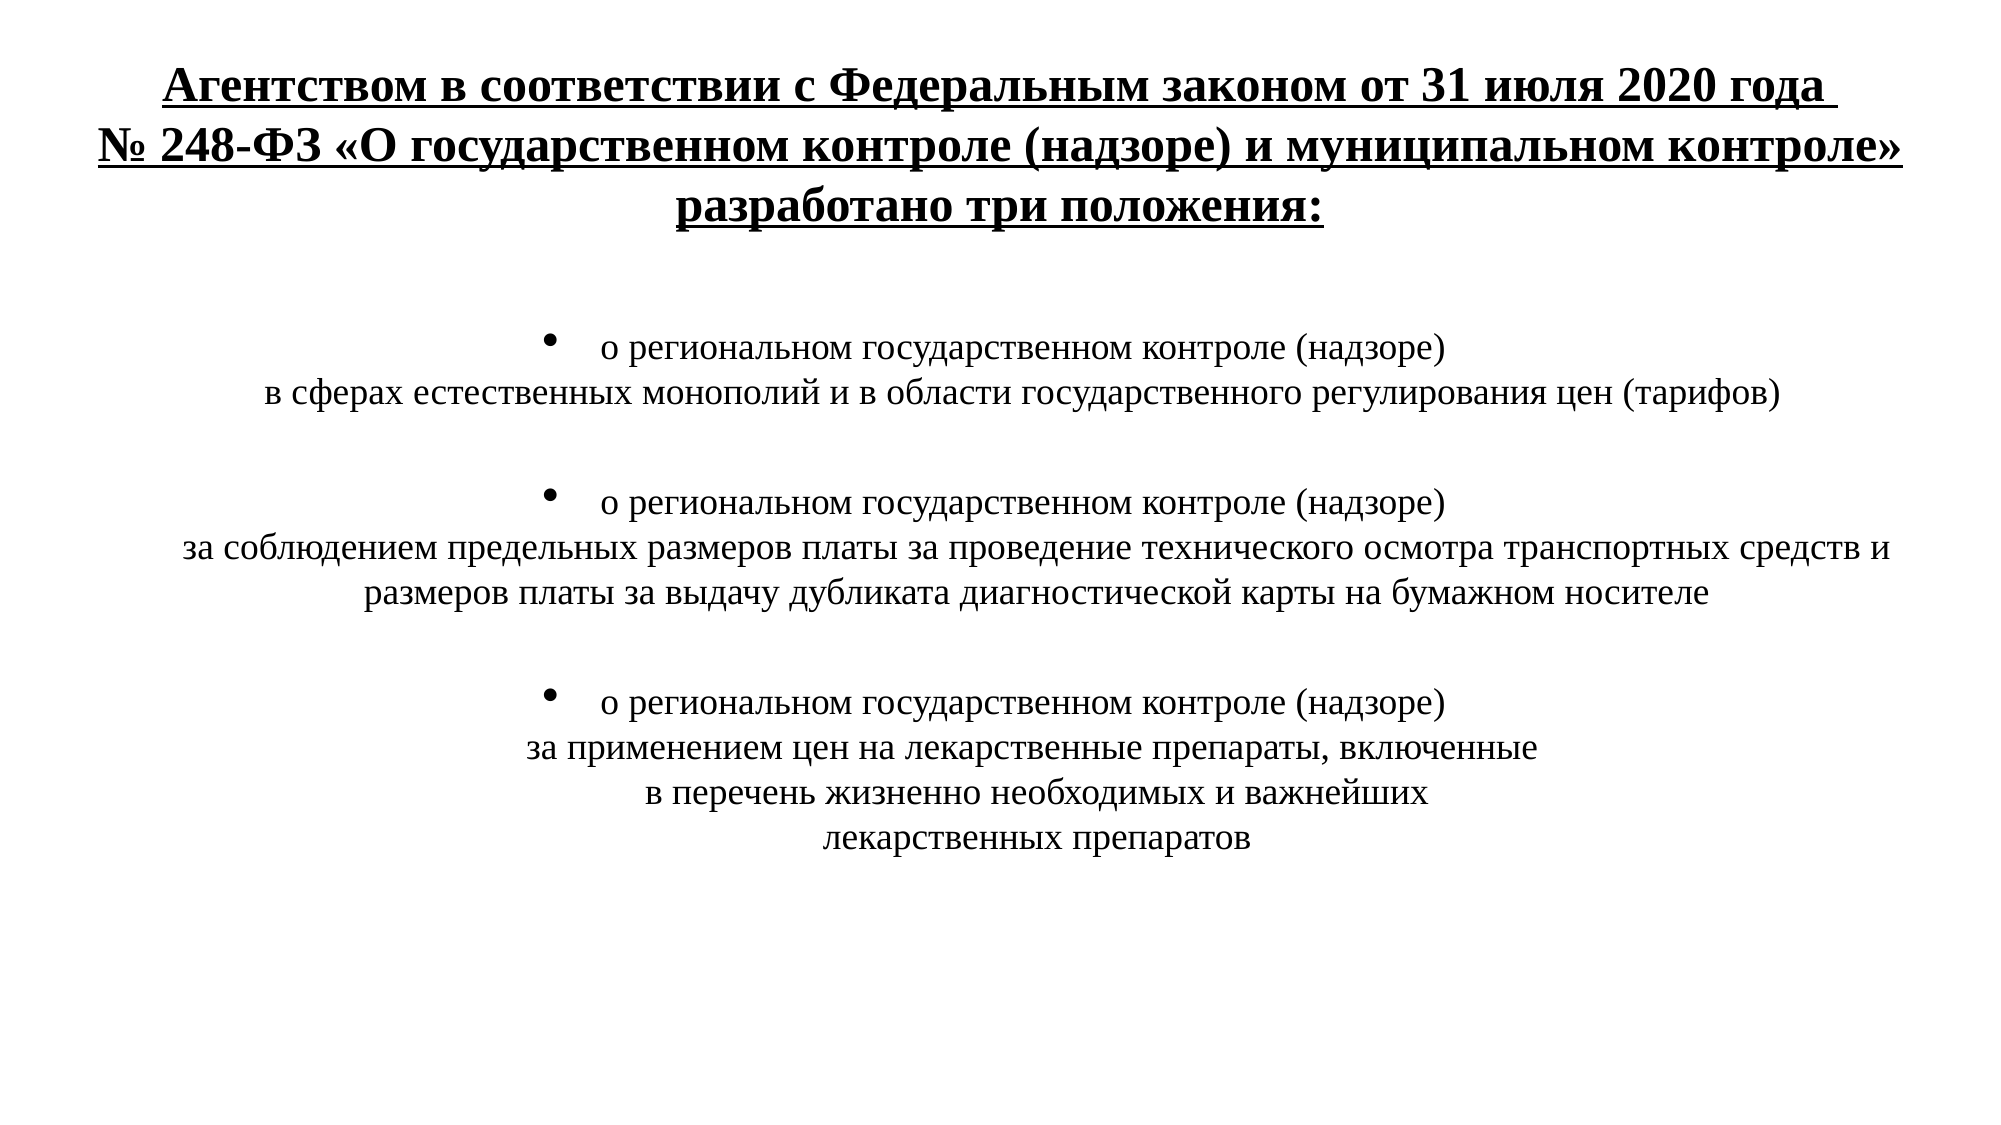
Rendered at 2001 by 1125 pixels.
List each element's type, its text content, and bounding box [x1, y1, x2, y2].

text_box Агентством в соответствии с Федеральным законом от 31 июля 2020 года № 248-ФЗ «О государственном контроле (надзоре) и муниципальном контроле» разработано три положения: о региональном государственном контроле (надзоре) в сферах естественных монополий и в области государственного регулирования цен (тарифов) о региональном государственном контроле (надзоре) за соблюдением предельных размеров платы за проведение технического осмотра транспортных средств и размеров платы за выдачу дубликата диагностической карты на бумажном носителе о региональном государственном контроле (надзоре) за применением цен на лекарственные препараты, включенные в перечень жизненно необходимых и важнейших лекарственных препаратов [49, 44, 1951, 910]
